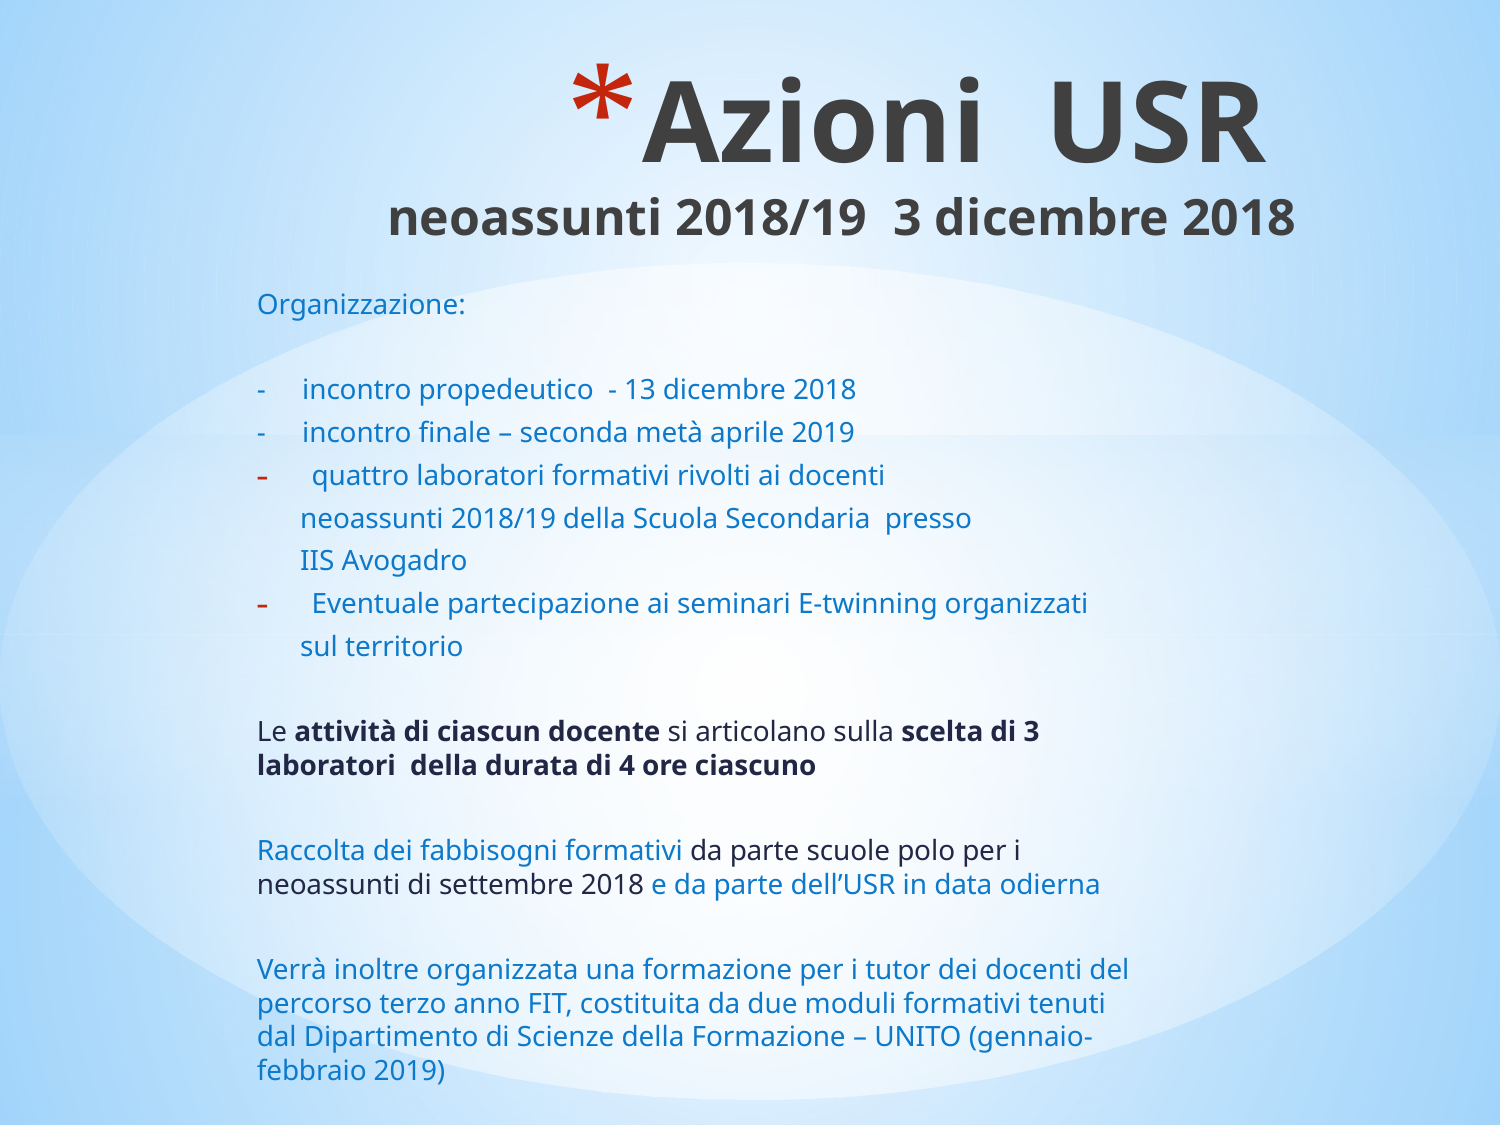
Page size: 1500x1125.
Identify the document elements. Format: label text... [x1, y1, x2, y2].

subtitle Organizzazione: - incontro propedeutico - 13 dicembre 2018 - incontro finale – seconda metà aprile 2019 quattro laboratori formativi rivolti ai docenti neoassunti 2018/19 della Scuola Secondaria presso IIS Avogadro Eventuale partecipazione ai seminari E-twinning organizzati sul territorio Le attività di ciascun docente si articolano sulla scelta di 3 laboratori della durata di 4 ore ciascuno Raccolta dei fabbisogni formativi da parte scuole polo per i neoassunti di settembre 2018 e da parte dell’USR in data odierna Verrà inoltre organizzata una formazione per i tutor dei docenti del percorso terzo anno FIT, costituita da due moduli formativi tenuti dal Dipartimento di Scienze della Formazione – UNITO (gennaio-febbraio 2019) [241, 278, 1167, 1094]
title Azioni USR neoassunti 2018/19 3 dicembre 2018 [134, 42, 1312, 256]
